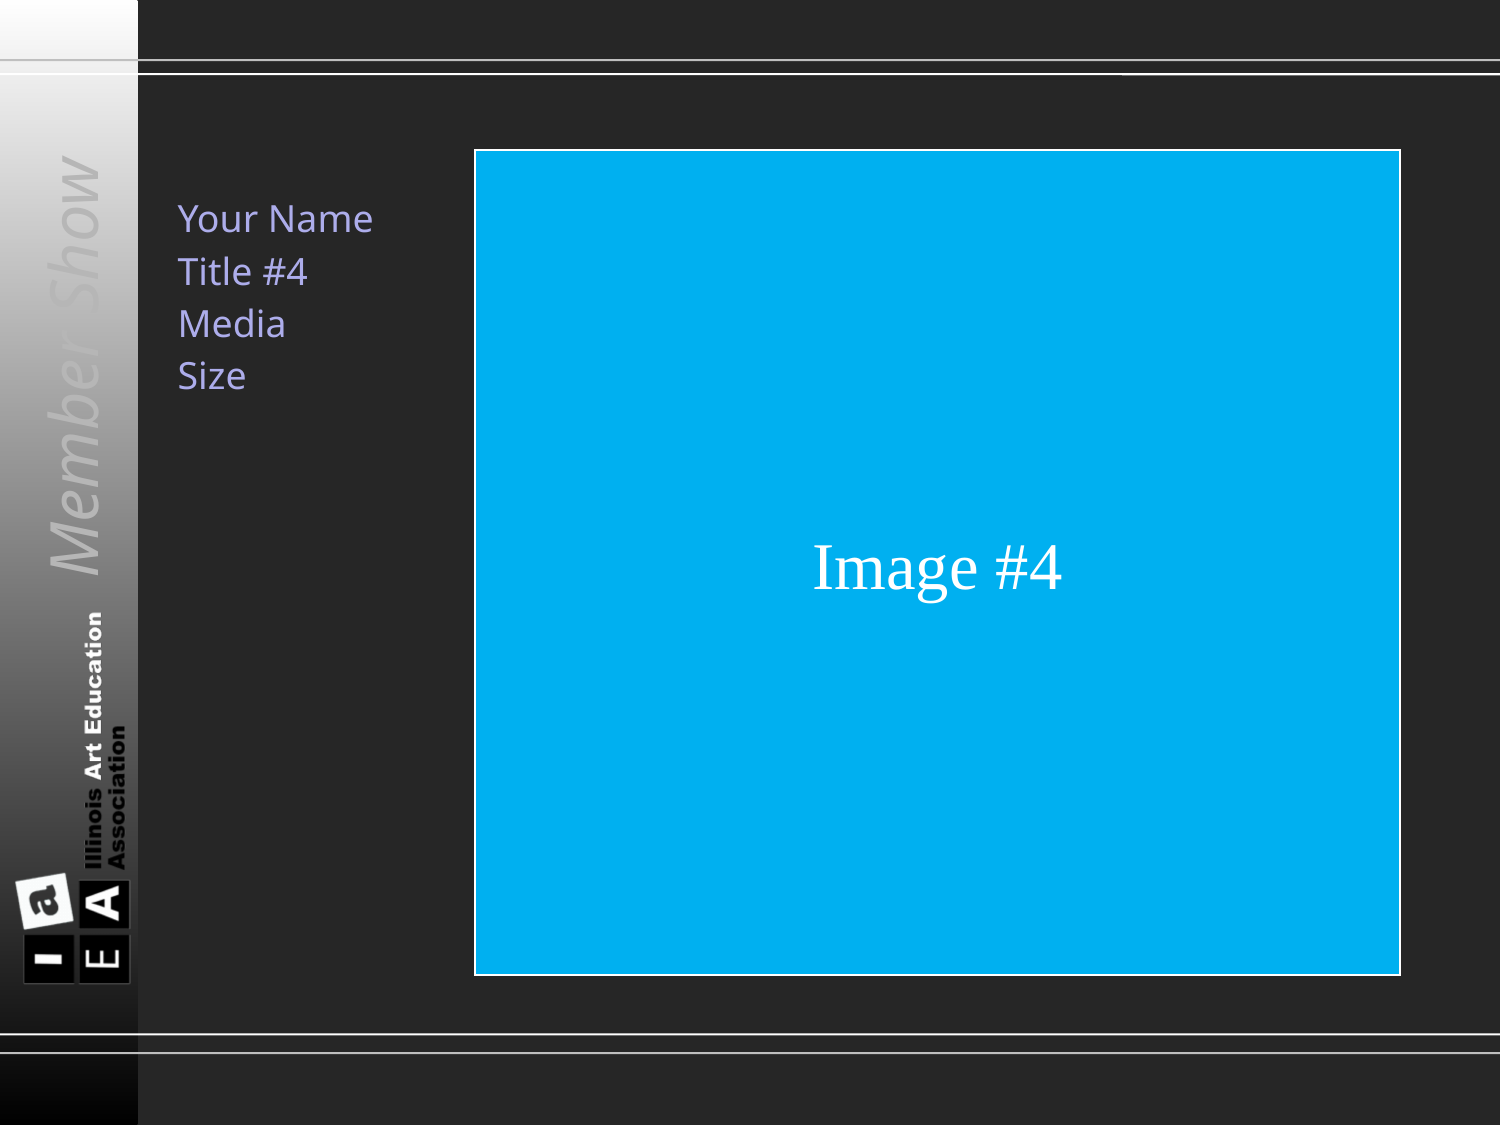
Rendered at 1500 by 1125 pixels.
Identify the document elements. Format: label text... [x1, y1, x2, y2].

list Your Name Title #4 Media Size [162, 187, 451, 863]
text_box Image #4 [474, 149, 1400, 975]
picture [13, 613, 136, 984]
